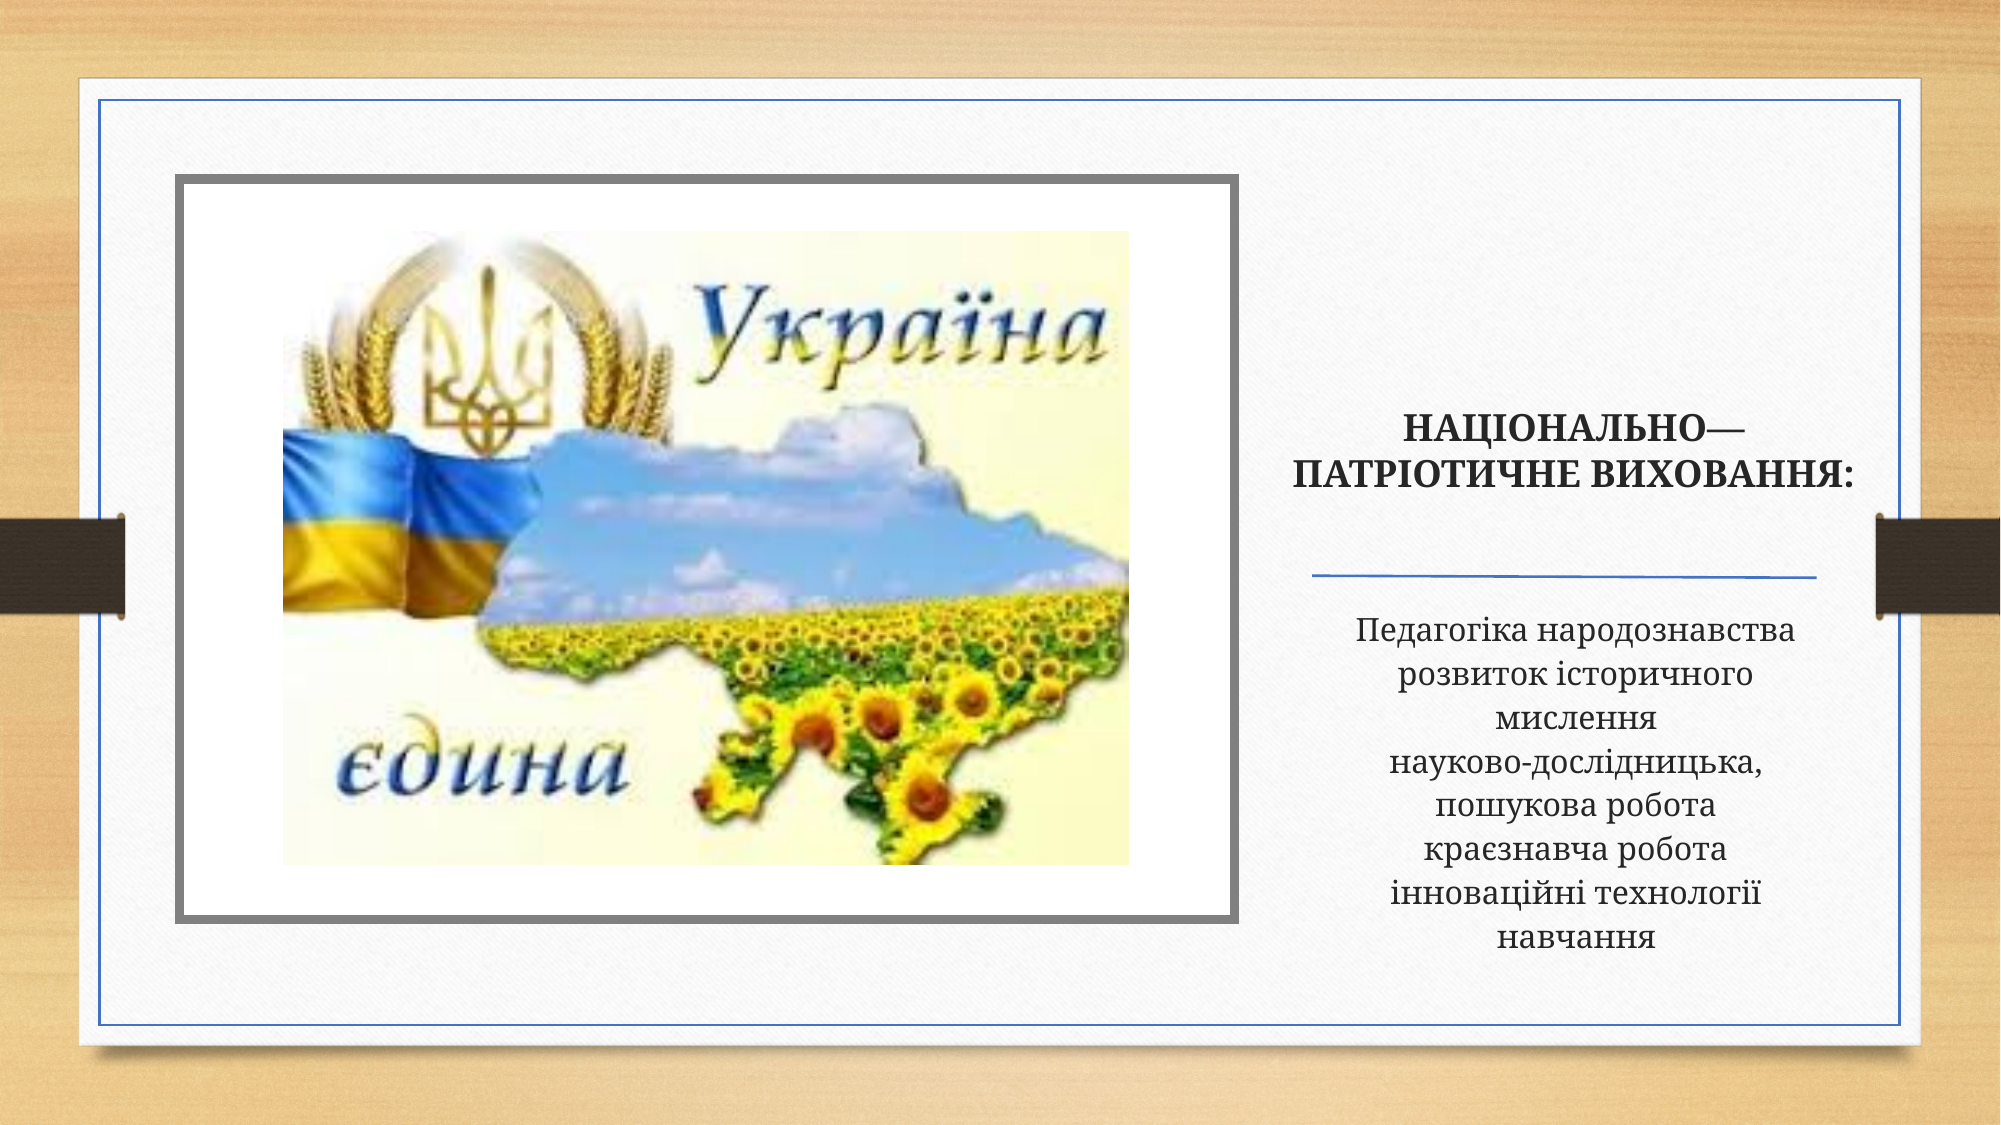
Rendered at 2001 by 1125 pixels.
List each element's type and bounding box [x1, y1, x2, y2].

text_box [0, 0, 2000, 1125]
picture [283, 231, 1129, 865]
